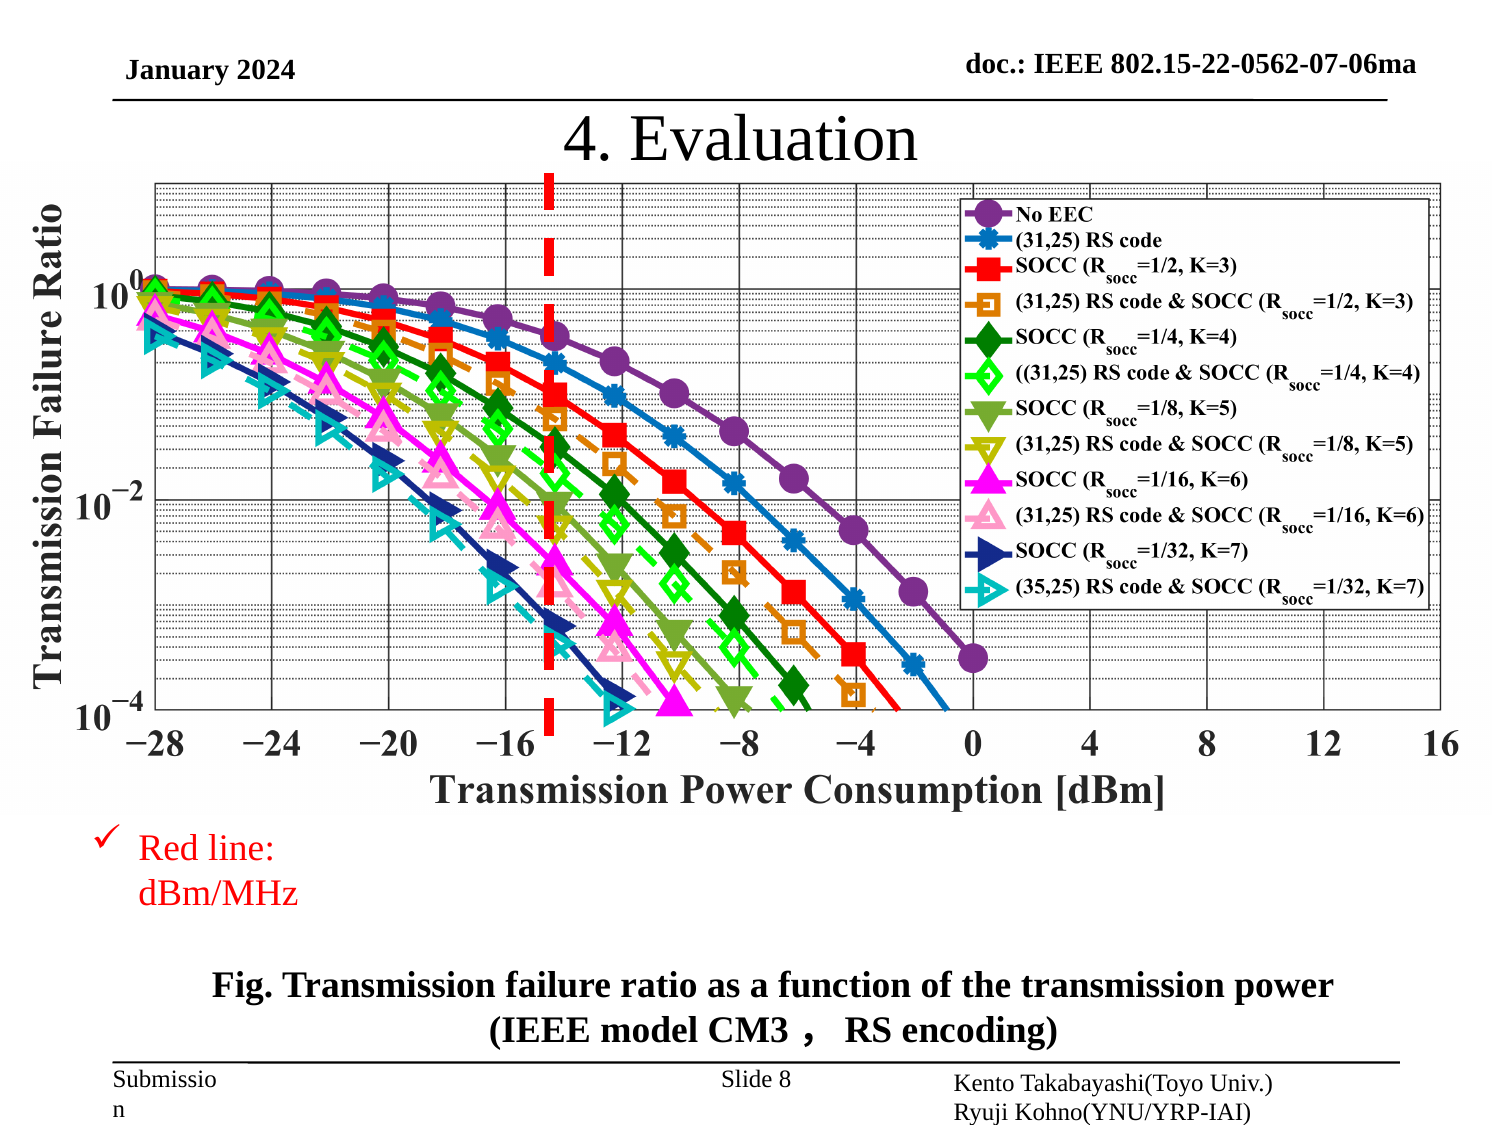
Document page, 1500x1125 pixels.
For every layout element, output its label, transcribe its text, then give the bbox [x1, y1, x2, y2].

text_box Fig. Transmission failure ratio as a function of the transmission power (IEEE model CM3，RS encoding) [194, 952, 1353, 1058]
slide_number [124, 49, 388, 86]
title 4. Evaluation [112, 45, 1388, 159]
slide_number Slide 8 [714, 1061, 799, 1093]
picture [0, 161, 1493, 816]
footer Kento Takabayashi(Toyo Univ.) Ryuji Kohno(YNU/YRP-IAI) [938, 1058, 1459, 1125]
